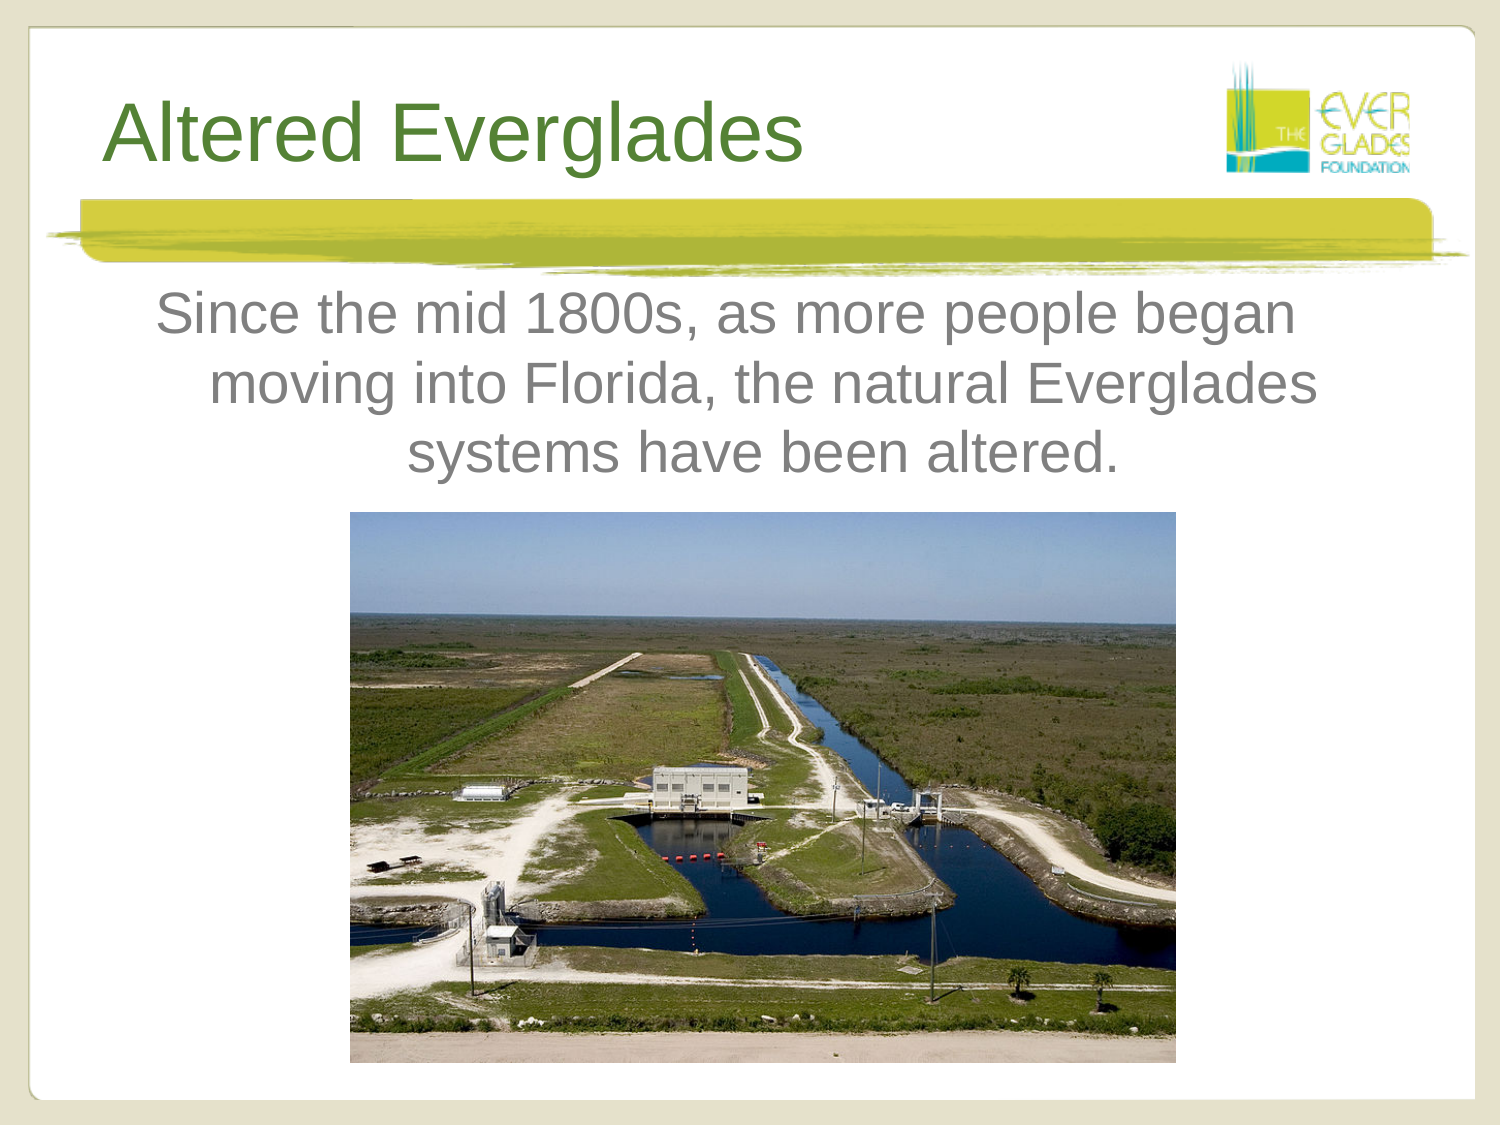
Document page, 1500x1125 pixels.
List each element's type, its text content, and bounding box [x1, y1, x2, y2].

picture [349, 512, 1176, 1063]
text_box Since the mid 1800s, as more people began moving into Florida, the natural Everglades systems have been altered. [91, 275, 1363, 548]
title Altered Everglades [87, 62, 1336, 195]
